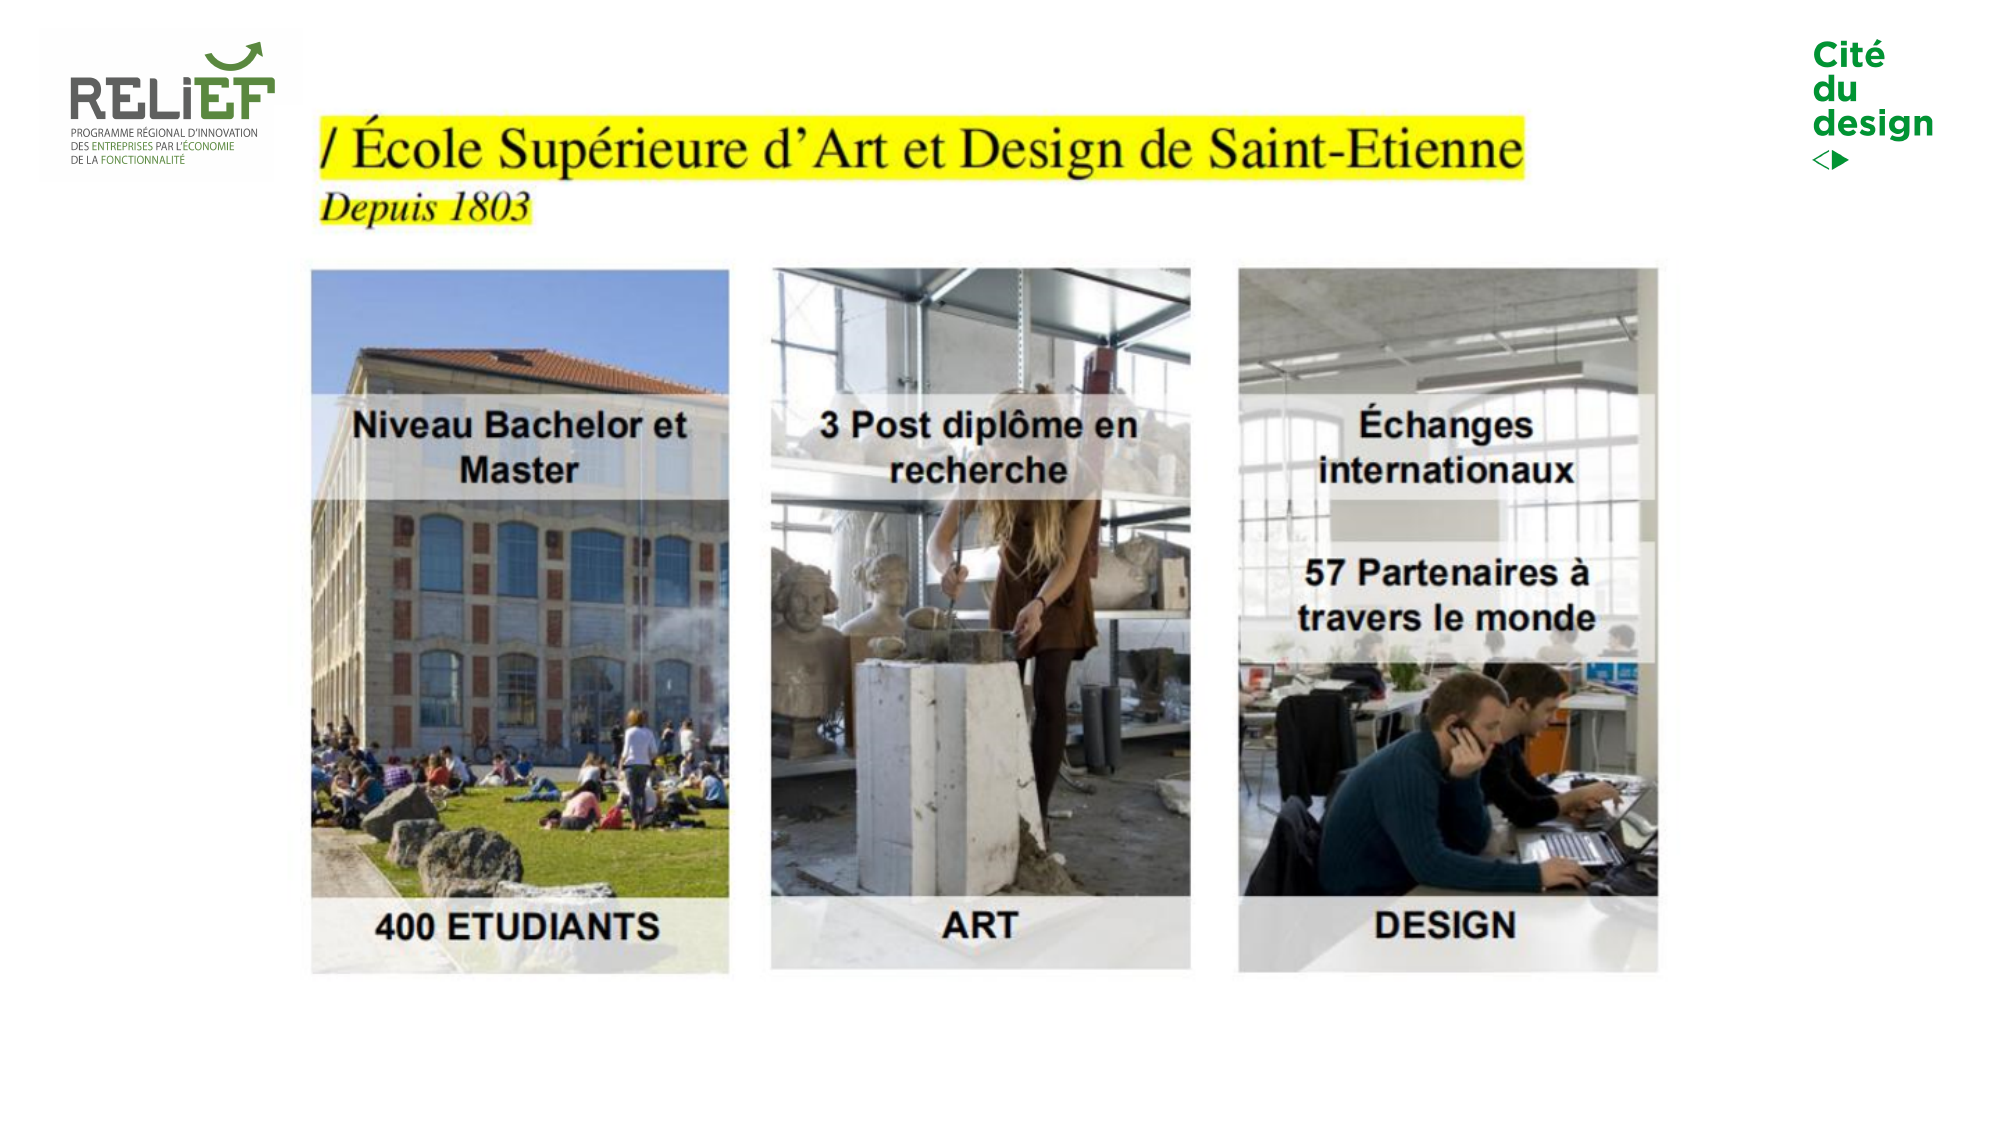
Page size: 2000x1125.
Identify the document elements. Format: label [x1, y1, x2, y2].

picture [39, 28, 1726, 1020]
picture [1806, 39, 1938, 170]
